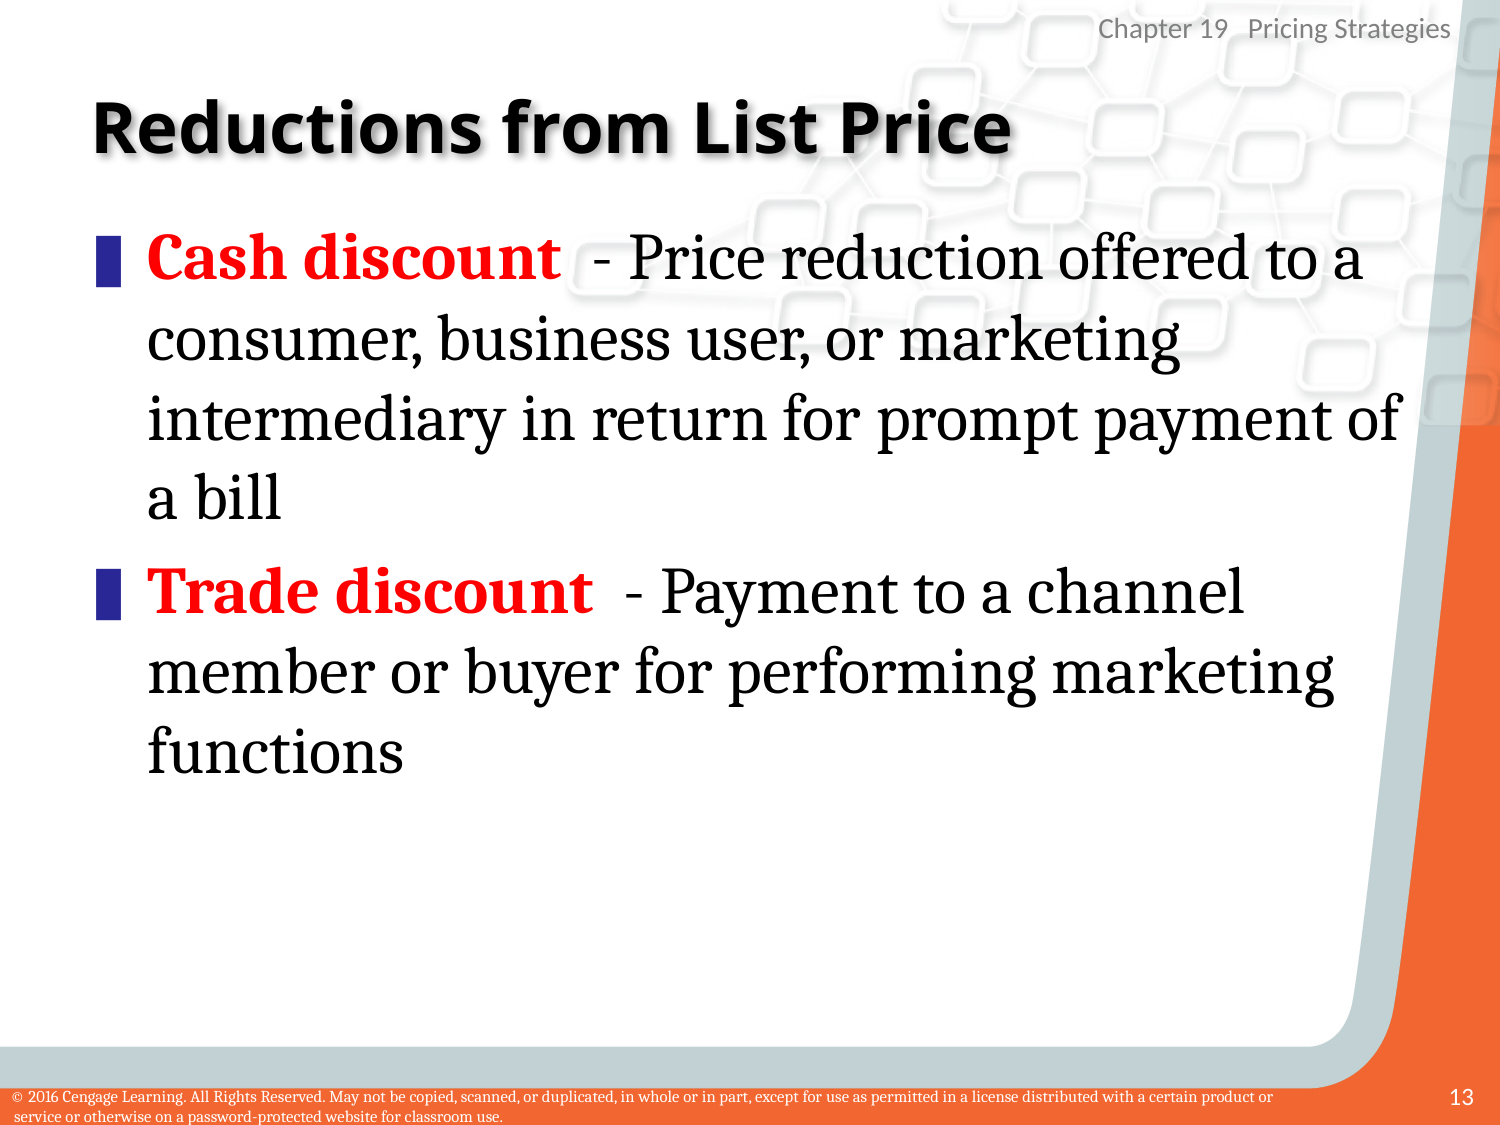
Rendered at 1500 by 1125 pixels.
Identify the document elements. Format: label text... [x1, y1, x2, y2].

slide_number 13 [1139, 1065, 1490, 1125]
list Cash discount - Price reduction offered to a consumer, business user, or marketing intermediary in return for prompt payment of a bill Trade discount - Payment to a channel member or buyer for performing marketing functions [75, 205, 1425, 980]
picture [0, 0, 1500, 1125]
title Reductions from List Price [75, 45, 1425, 205]
